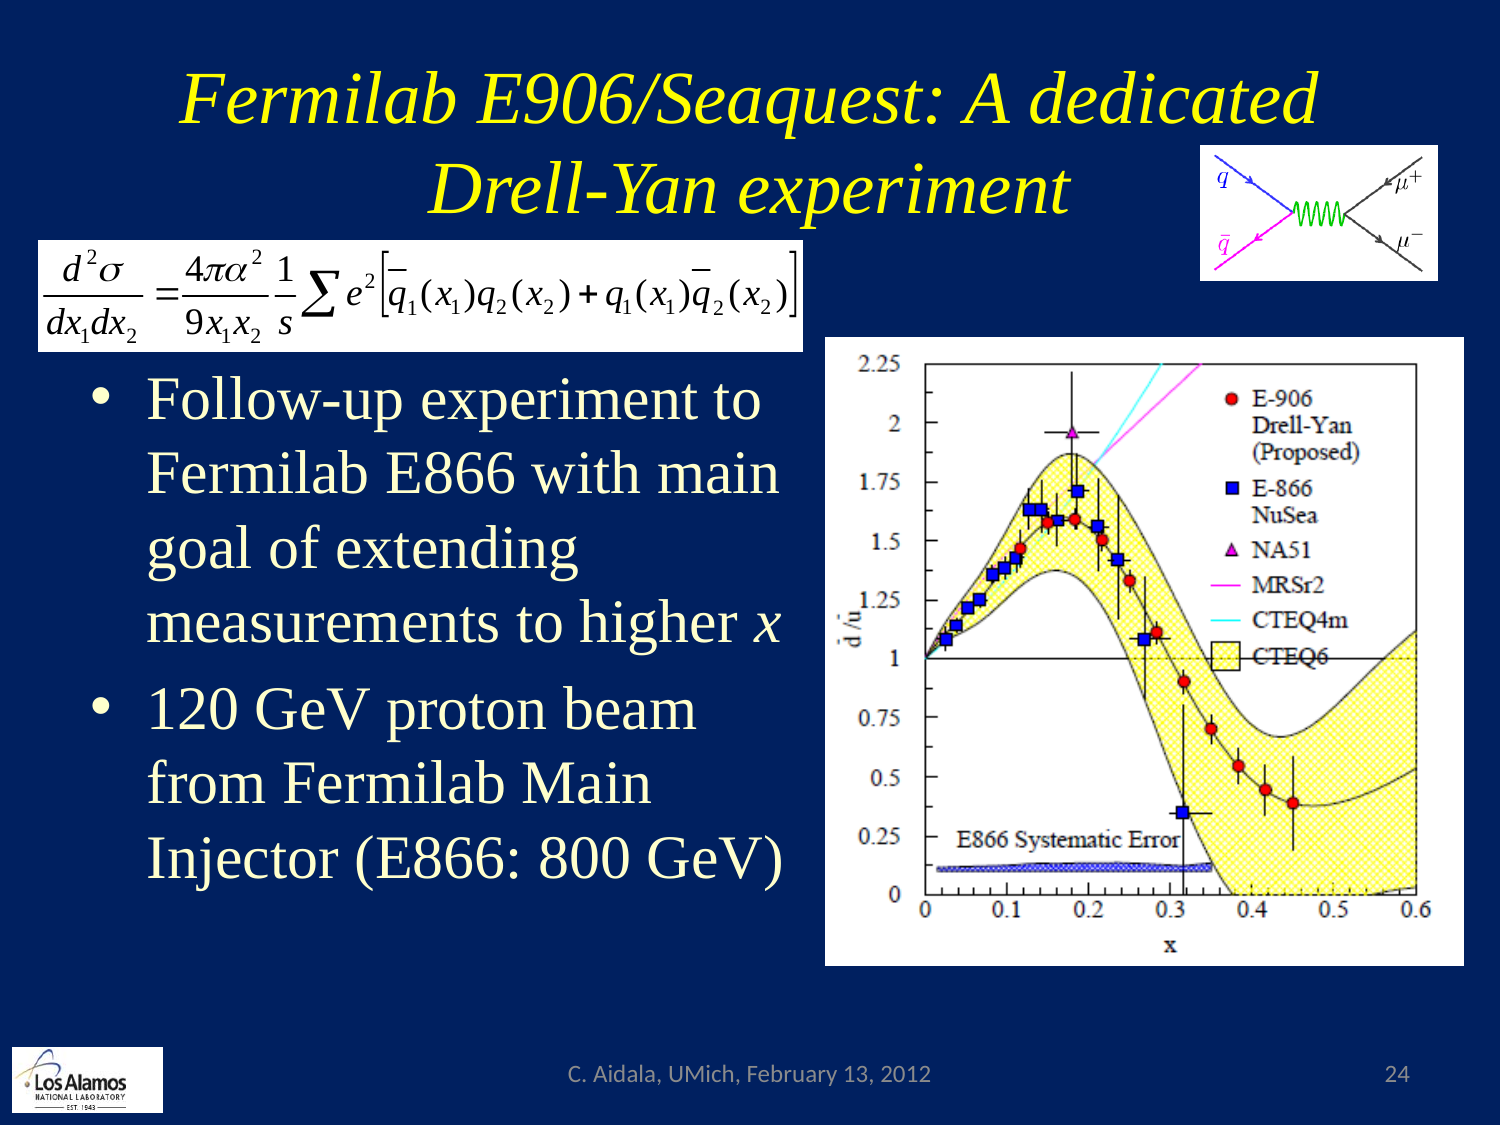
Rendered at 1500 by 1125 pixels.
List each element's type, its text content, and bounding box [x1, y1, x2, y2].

footer C. Aidala, UMich, February 13, 2012 [512, 1042, 988, 1103]
picture [824, 337, 1464, 966]
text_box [37, 239, 804, 353]
slide_number 24 [1074, 1042, 1425, 1103]
list Follow-up experiment to Fermilab E866 with main goal of extending measurements to higher x 120 GeV proton beam from Fermilab Main Injector (E866: 800 GeV) [75, 350, 825, 1005]
picture [12, 1047, 163, 1113]
title Fermilab E906/Seaquest: A dedicated Drell-Yan experiment [75, 45, 1425, 233]
picture [1199, 145, 1438, 281]
